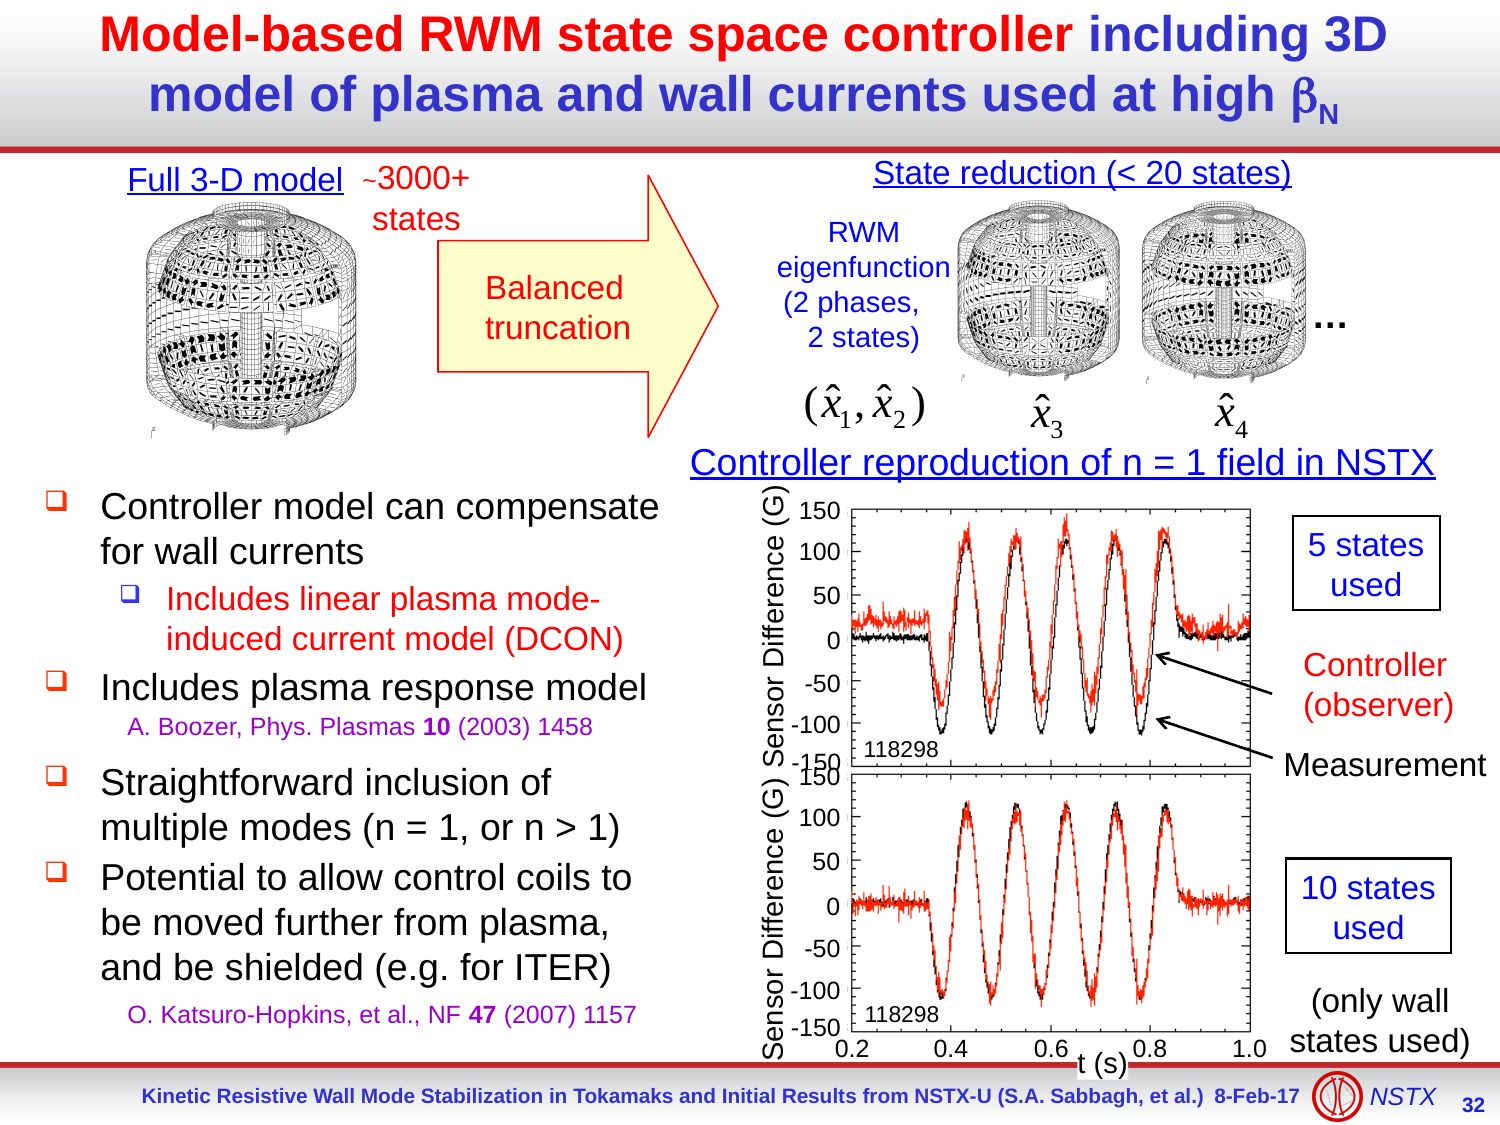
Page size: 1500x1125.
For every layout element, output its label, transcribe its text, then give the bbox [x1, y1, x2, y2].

text_box State reduction (< 20 states) [858, 143, 1308, 199]
text_box Full 3-D model [112, 150, 363, 206]
text_box O. Katsuro-Hopkins, et al., NF 47 (2007) 1157 [112, 990, 675, 1036]
text_box 5 states used [1293, 515, 1440, 611]
text_box A. Boozer, Phys. Plasmas 10 (2003) 1458 [112, 703, 675, 749]
picture [142, 195, 363, 438]
text_box Sensor Difference (G) [754, 484, 790, 769]
title Model-based RWM state space controller including 3D model of plasma and wall currents used at high bN [13, 0, 1474, 135]
text_box … [1311, 283, 1372, 343]
text_box RWM eigenfunction(2 phases, 2 states) [759, 206, 950, 362]
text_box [1206, 381, 1255, 446]
text_box Balanced truncation [470, 258, 675, 354]
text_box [790, 494, 842, 760]
text_box ~3000+ states [333, 149, 500, 244]
picture [0, 1062, 1500, 1125]
text_box t (s) [1077, 1072, 1129, 1080]
text_box Controller model can compensate for wall currents Includes linear plasma mode-induced current model (DCON) Includes plasma response model Straightforward inclusion of multiple modes (n = 1, or n > 1) Potential to allow control coils to be moved further from plasma, and be shielded (e.g. for ITER) [29, 474, 675, 1031]
text_box [438, 174, 719, 430]
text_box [1312, 1071, 1451, 1122]
picture [955, 197, 1123, 383]
text_box Sensor Difference (G) [753, 777, 789, 1062]
text_box Measurement [1268, 735, 1500, 791]
text_box Controller reproduction of n = 1 field in NSTX [642, 430, 1483, 491]
text_box Controller (observer) [1288, 635, 1470, 731]
text_box 10 states used [1286, 858, 1451, 954]
picture [1140, 200, 1306, 385]
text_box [834, 1032, 1268, 1064]
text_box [1155, 718, 1273, 759]
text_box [1154, 654, 1273, 694]
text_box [790, 760, 842, 1043]
text_box (only wall states used) [1271, 971, 1490, 1067]
picture [847, 504, 1262, 1032]
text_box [797, 372, 936, 437]
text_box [1021, 382, 1071, 451]
